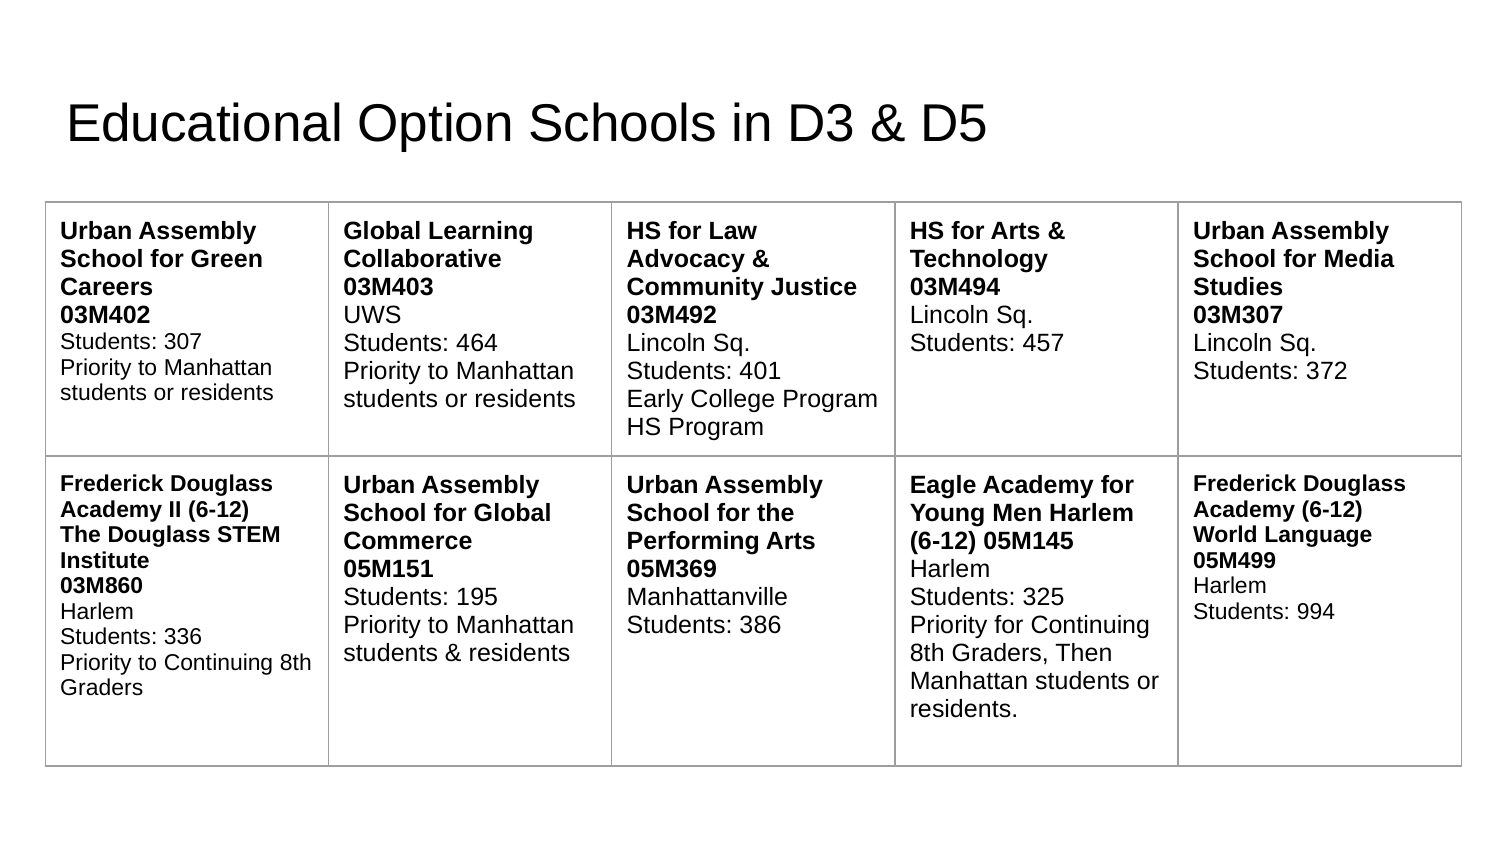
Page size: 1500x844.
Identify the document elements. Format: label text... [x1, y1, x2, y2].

table_cell Frederick Douglass Academy II (6-12) The Douglass STEM Institute 03M860 Harlem Students: 336 Priority to Continuing 8th Graders [46, 457, 328, 765]
table_cell Urban Assembly School for Global Commerce 05M151 Students: 195 Priority to Manhattan students & residents [329, 457, 611, 765]
table_header Global Learning Collaborative 03M403 UWS Students: 464 Priority to Manhattan students or residents [329, 203, 611, 455]
table_cell Urban Assembly School for the Performing Arts 05M369 Manhattanville Students: 386 [612, 457, 894, 765]
table_cell Frederick Douglass Academy (6-12) World Language 05M499 Harlem Students: 994 [1179, 457, 1461, 765]
table_header HS for Law Advocacy & Community Justice 03M492 Lincoln Sq. Students: 401 Early College Program HS Program [612, 203, 894, 455]
table_header Urban Assembly School for Media Studies 03M307 Lincoln Sq. Students: 372 [1179, 203, 1461, 455]
table_header Urban Assembly School for Green Careers 03M402 Students: 307 Priority to Manhattan students or residents [46, 203, 328, 455]
title Educational Option Schools in D3 & D5 [51, 72, 1449, 167]
table_header HS for Arts & Technology 03M494 Lincoln Sq. Students: 457 [896, 203, 1177, 455]
table_cell Eagle Academy for Young Men Harlem (6-12) 05M145 Harlem Students: 325 Priority for Continuing 8th Graders, Then Manhattan students or residents. [896, 457, 1177, 765]
